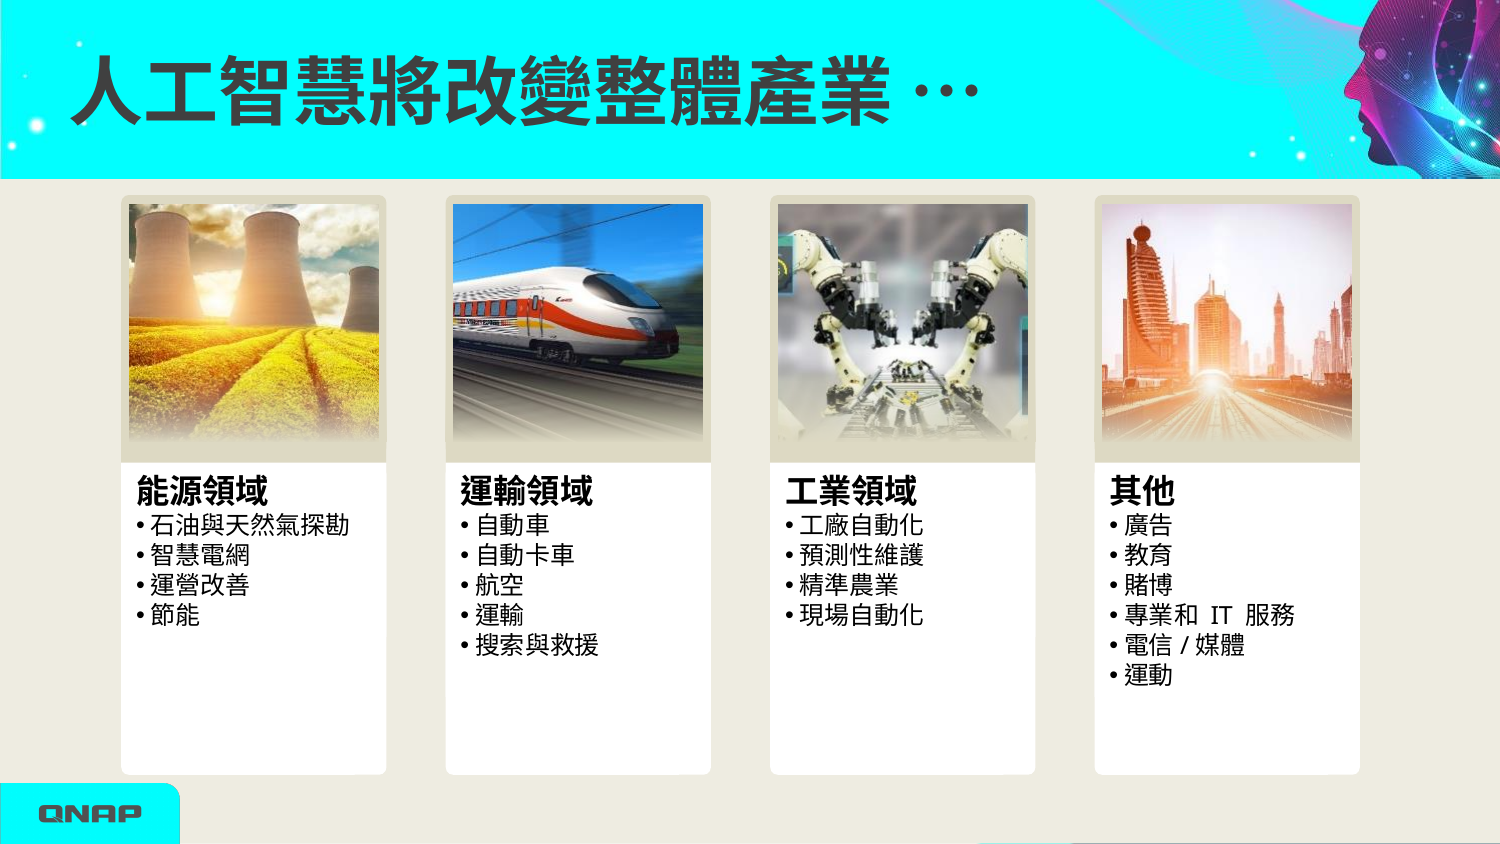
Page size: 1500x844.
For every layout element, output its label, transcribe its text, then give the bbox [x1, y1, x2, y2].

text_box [445, 194, 712, 776]
picture [0, 783, 180, 844]
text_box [1094, 194, 1361, 776]
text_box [120, 194, 387, 776]
title 人工智慧將改變整體產業 … [53, 48, 1404, 130]
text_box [769, 194, 1036, 776]
picture [0, 0, 1500, 179]
